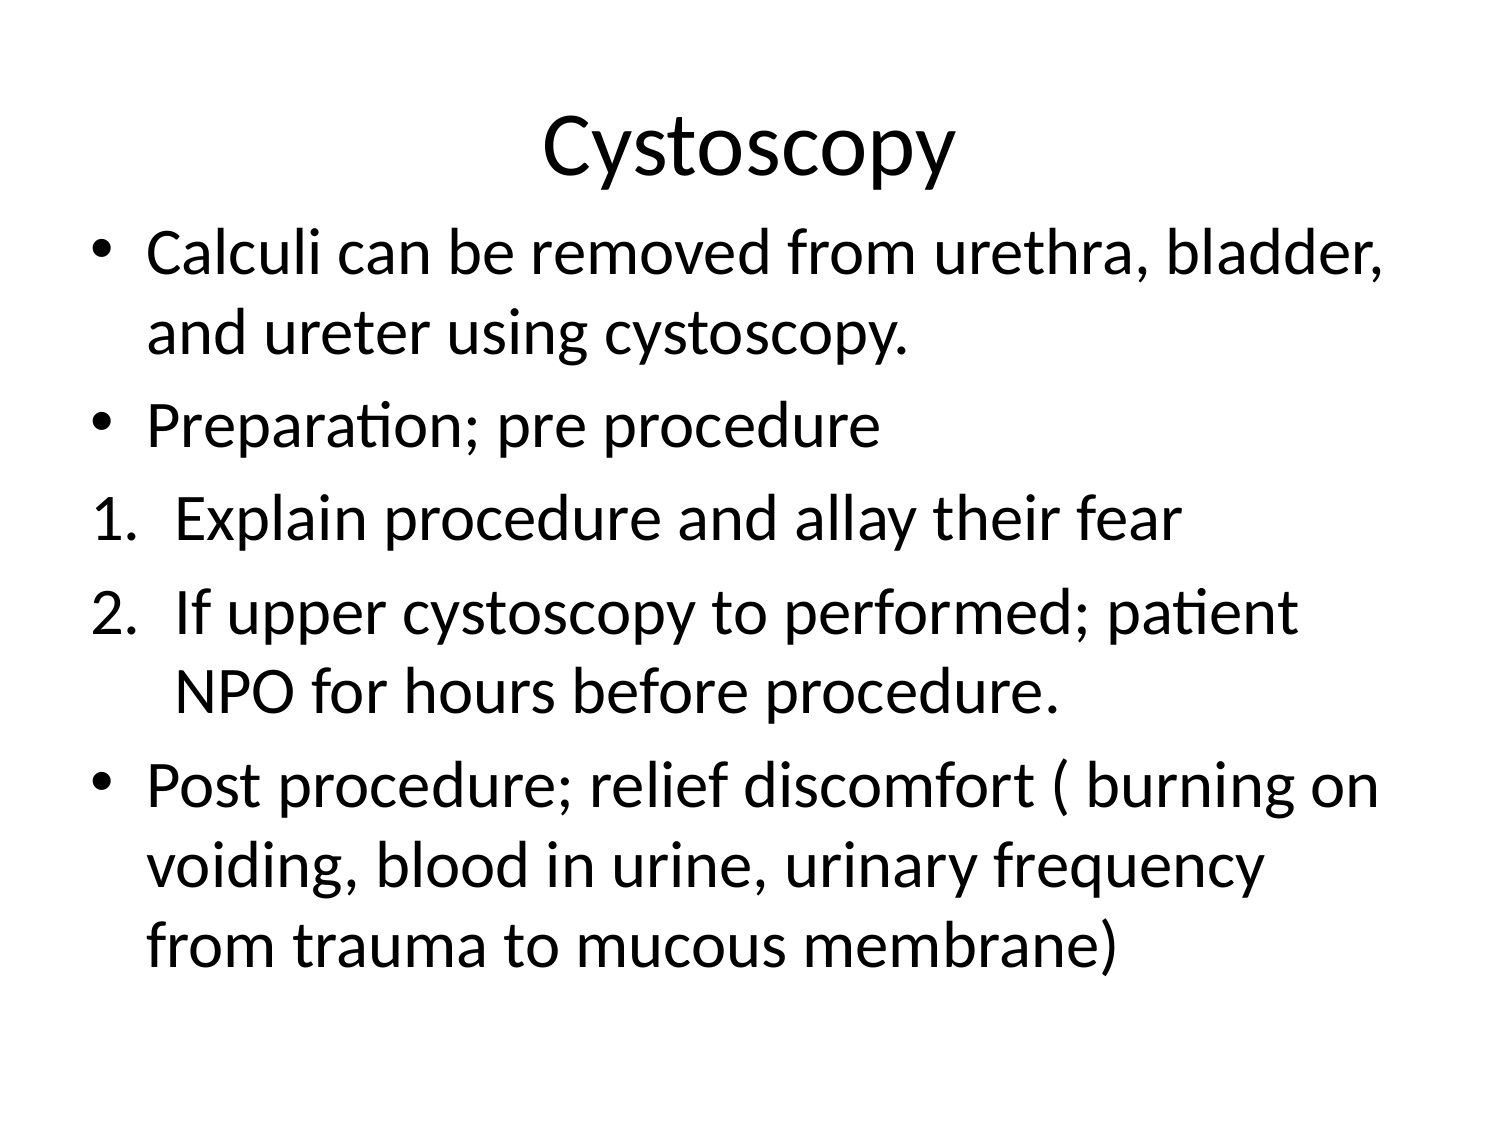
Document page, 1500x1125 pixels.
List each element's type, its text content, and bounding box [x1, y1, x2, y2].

list Calculi can be removed from urethra, bladder, and ureter using cystoscopy. Preparation; pre procedure Explain procedure and allay their fear If upper cystoscopy to performed; patient NPO for hours before procedure. Post procedure; relief discomfort ( burning on voiding, blood in urine, urinary frequency from trauma to mucous membrane) [75, 200, 1425, 1006]
title Cystoscopy [75, 45, 1425, 200]
